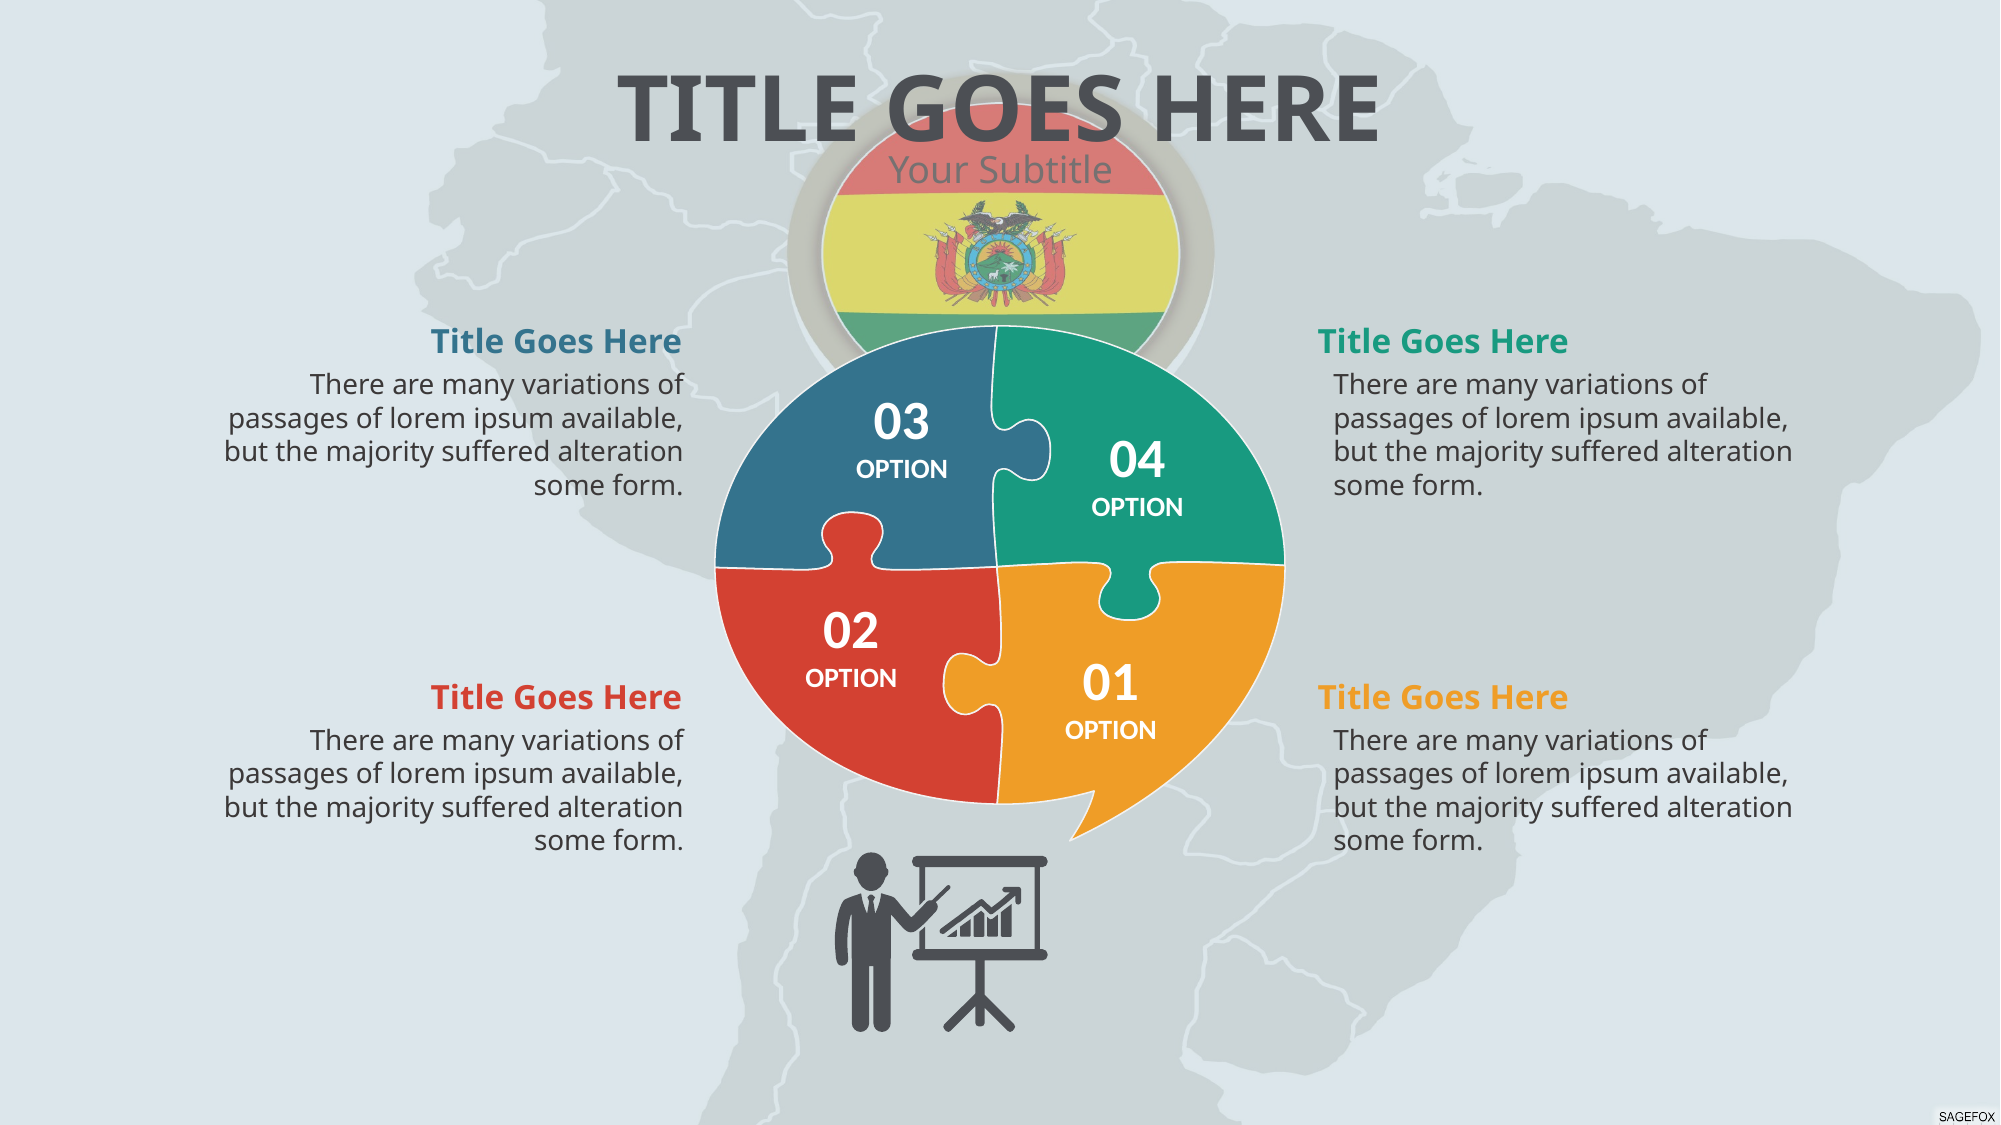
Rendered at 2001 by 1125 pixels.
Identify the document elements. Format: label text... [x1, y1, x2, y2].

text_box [834, 852, 1048, 1033]
picture [1936, 1111, 1997, 1125]
text_box 03 OPTION [841, 376, 963, 492]
text_box 02 OPTION [790, 585, 912, 700]
text_box [991, 325, 1285, 620]
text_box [1333, 675, 1814, 824]
text_box 01 OPTION [1050, 637, 1172, 753]
text_box [714, 325, 1050, 569]
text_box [203, 675, 684, 824]
text_box [943, 562, 1286, 841]
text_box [1333, 320, 1814, 468]
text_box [203, 320, 684, 468]
text_box 04 OPTION [1076, 414, 1199, 530]
text_box [714, 512, 1002, 805]
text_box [548, 42, 1452, 199]
